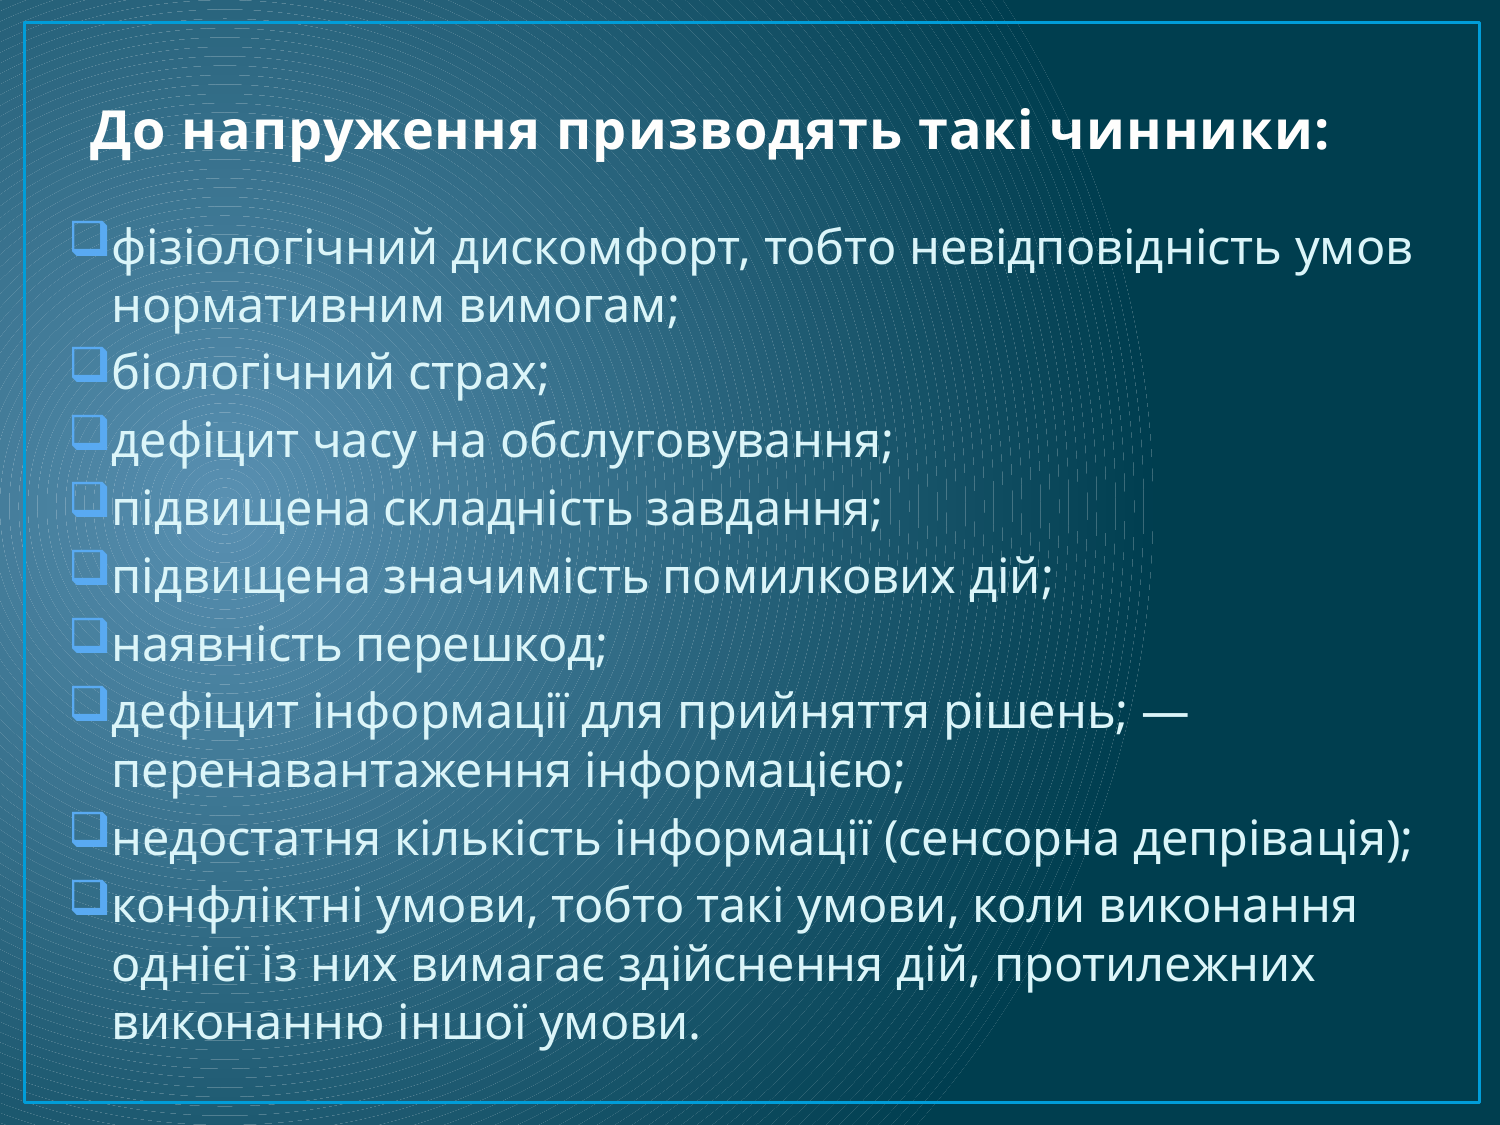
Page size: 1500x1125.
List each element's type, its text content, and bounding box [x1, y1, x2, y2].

list фізіологічний дискомфорт, тобто невідповідність умов нормативним вимогам; біологічний страх; дефіцит часу на обслуговування; підвищена складність завдання; підвищена значимість помилкових дій; наявність перешкод; дефіцит інформації для прийняття рішень; — перенавантаження інформацією; недостатня кількість інформації (сенсорна депрівація); конфліктні умови, тобто такі умови, коли виконання однієї із них вимагає здійснення дій, протилежних виконанню іншої умови. [53, 208, 1436, 1083]
title До напруження призводять такі чинники: [75, 45, 1425, 208]
